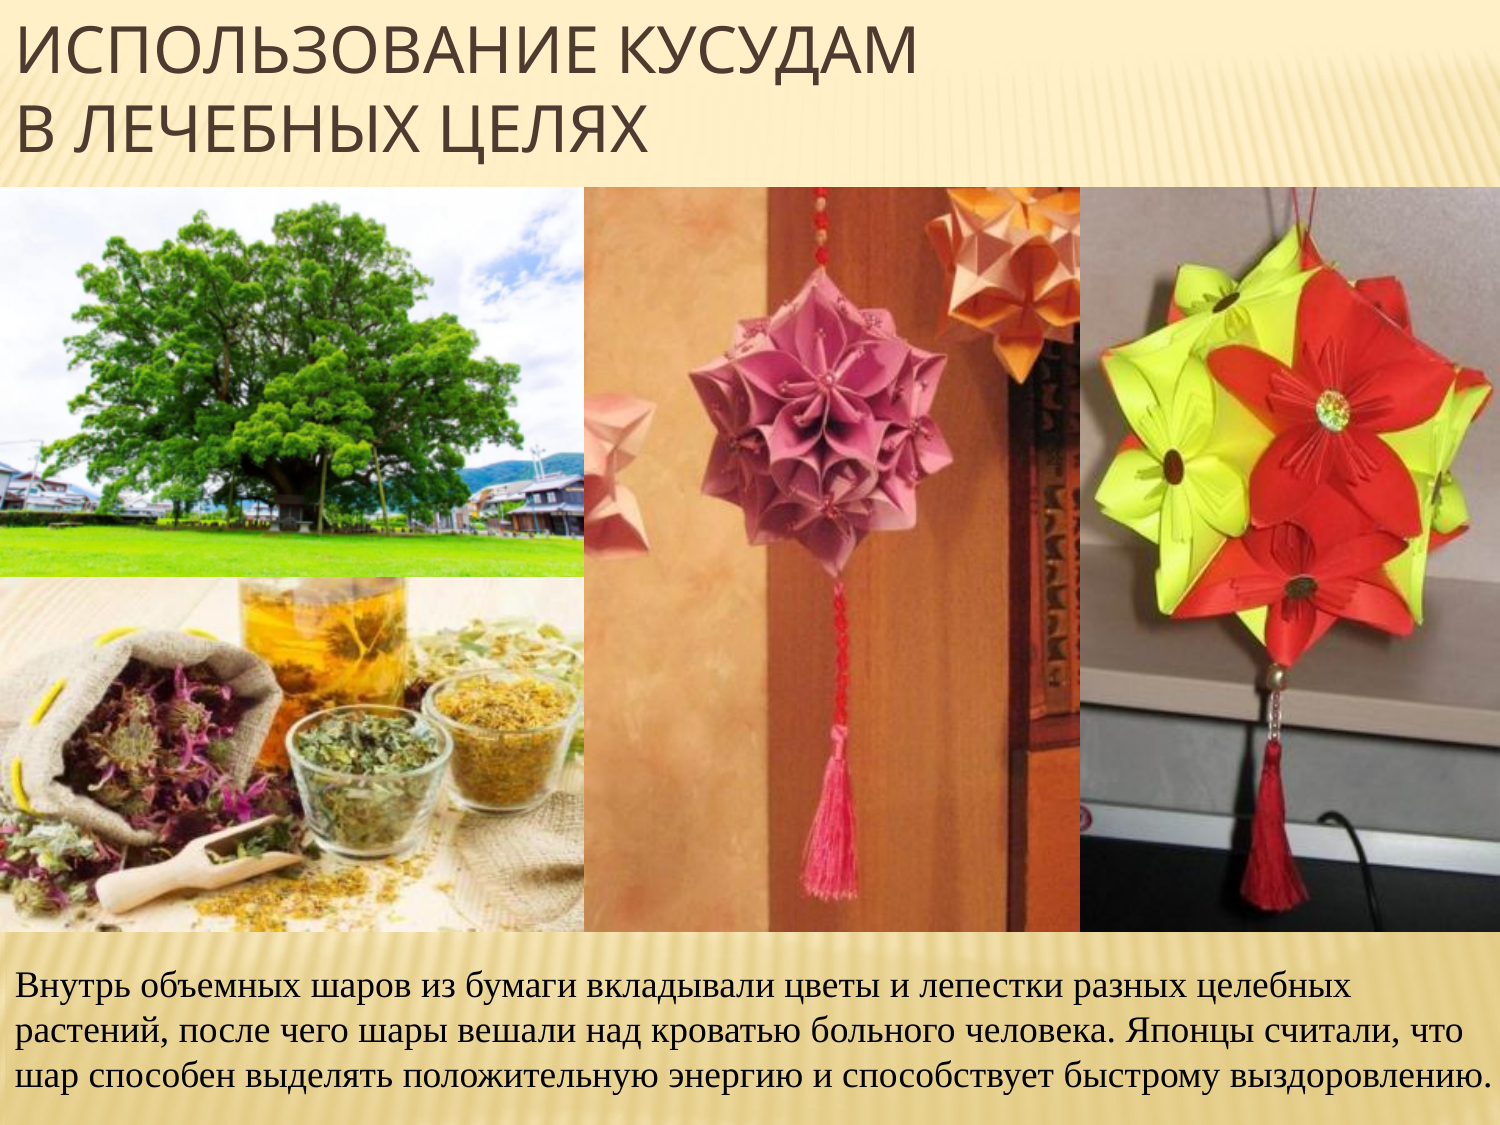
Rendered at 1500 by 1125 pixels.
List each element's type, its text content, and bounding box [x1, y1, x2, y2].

picture [0, 186, 1500, 932]
title Использование кусудам в лечебных целях [0, 1, 1500, 173]
text_box Внутрь объемных шаров из бумаги вкладывали цветы и лепестки разных целебных растений, после чего шары вешали над кроватью больного человека. Японцы считали, что шар способен выделять положительную энергию и способствует быстрому выздоровлению. [0, 952, 1500, 1102]
